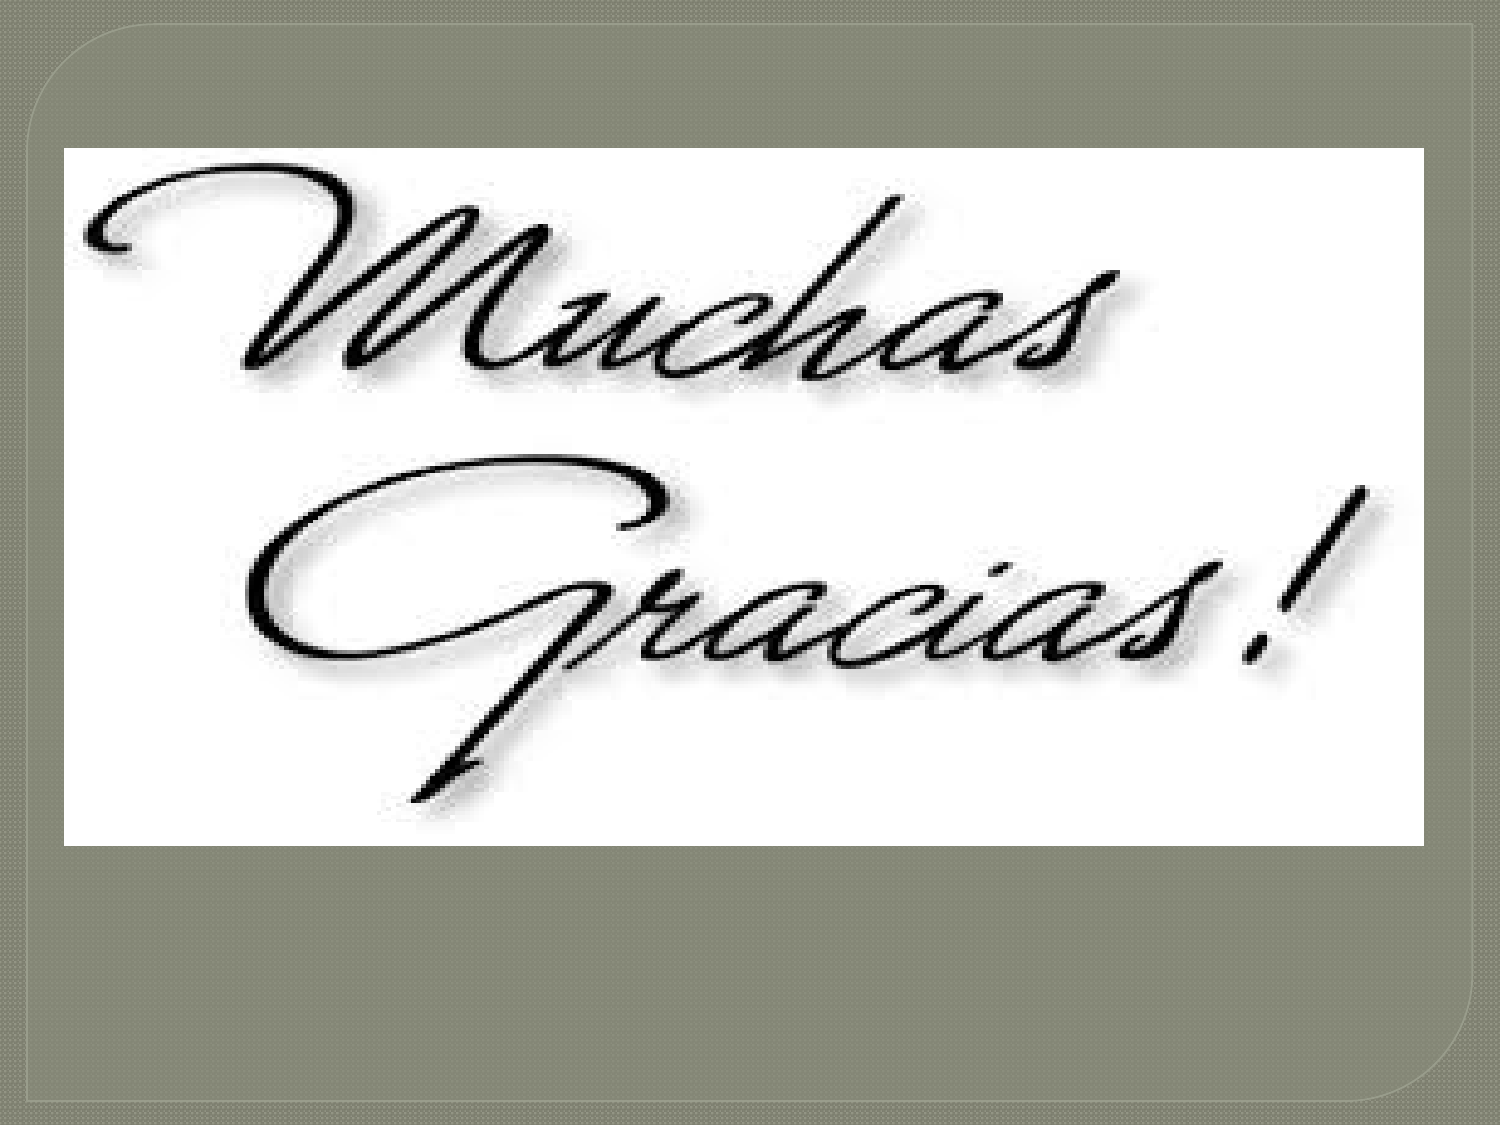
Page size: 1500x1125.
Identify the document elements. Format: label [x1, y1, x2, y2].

picture [64, 148, 1424, 847]
